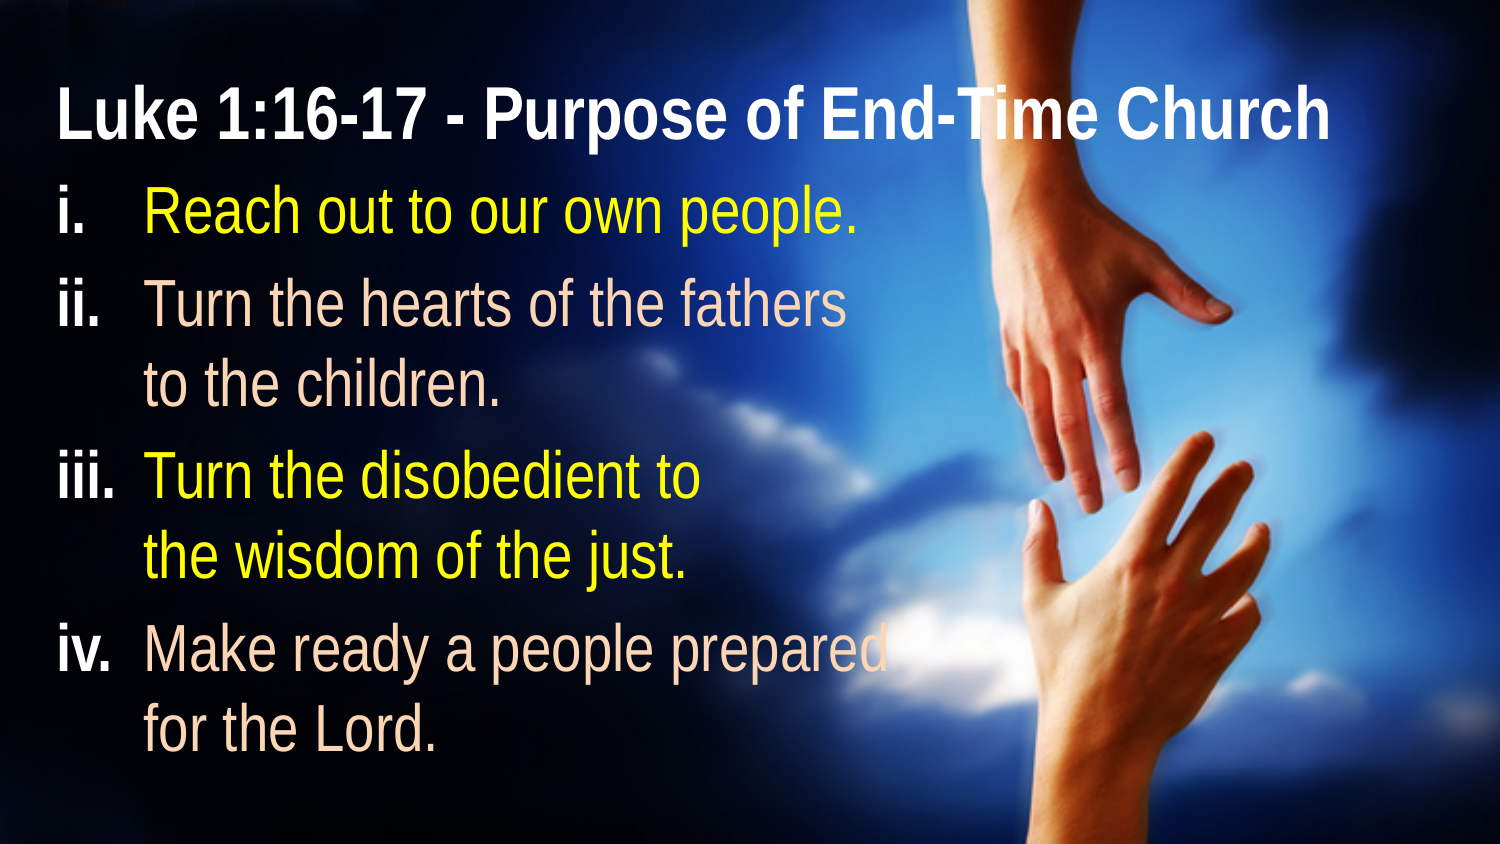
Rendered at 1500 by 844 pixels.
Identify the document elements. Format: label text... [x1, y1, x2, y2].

text_box Luke 1:16-17 - Purpose of End-Time Church i. Reach out to our own people. ii. Turn the hearts of the fathers to the children. iii. Turn the disobedient to the wisdom of the just. iv. Make ready a people prepared for the Lord. [41, 57, 1436, 772]
picture [0, 0, 1500, 844]
